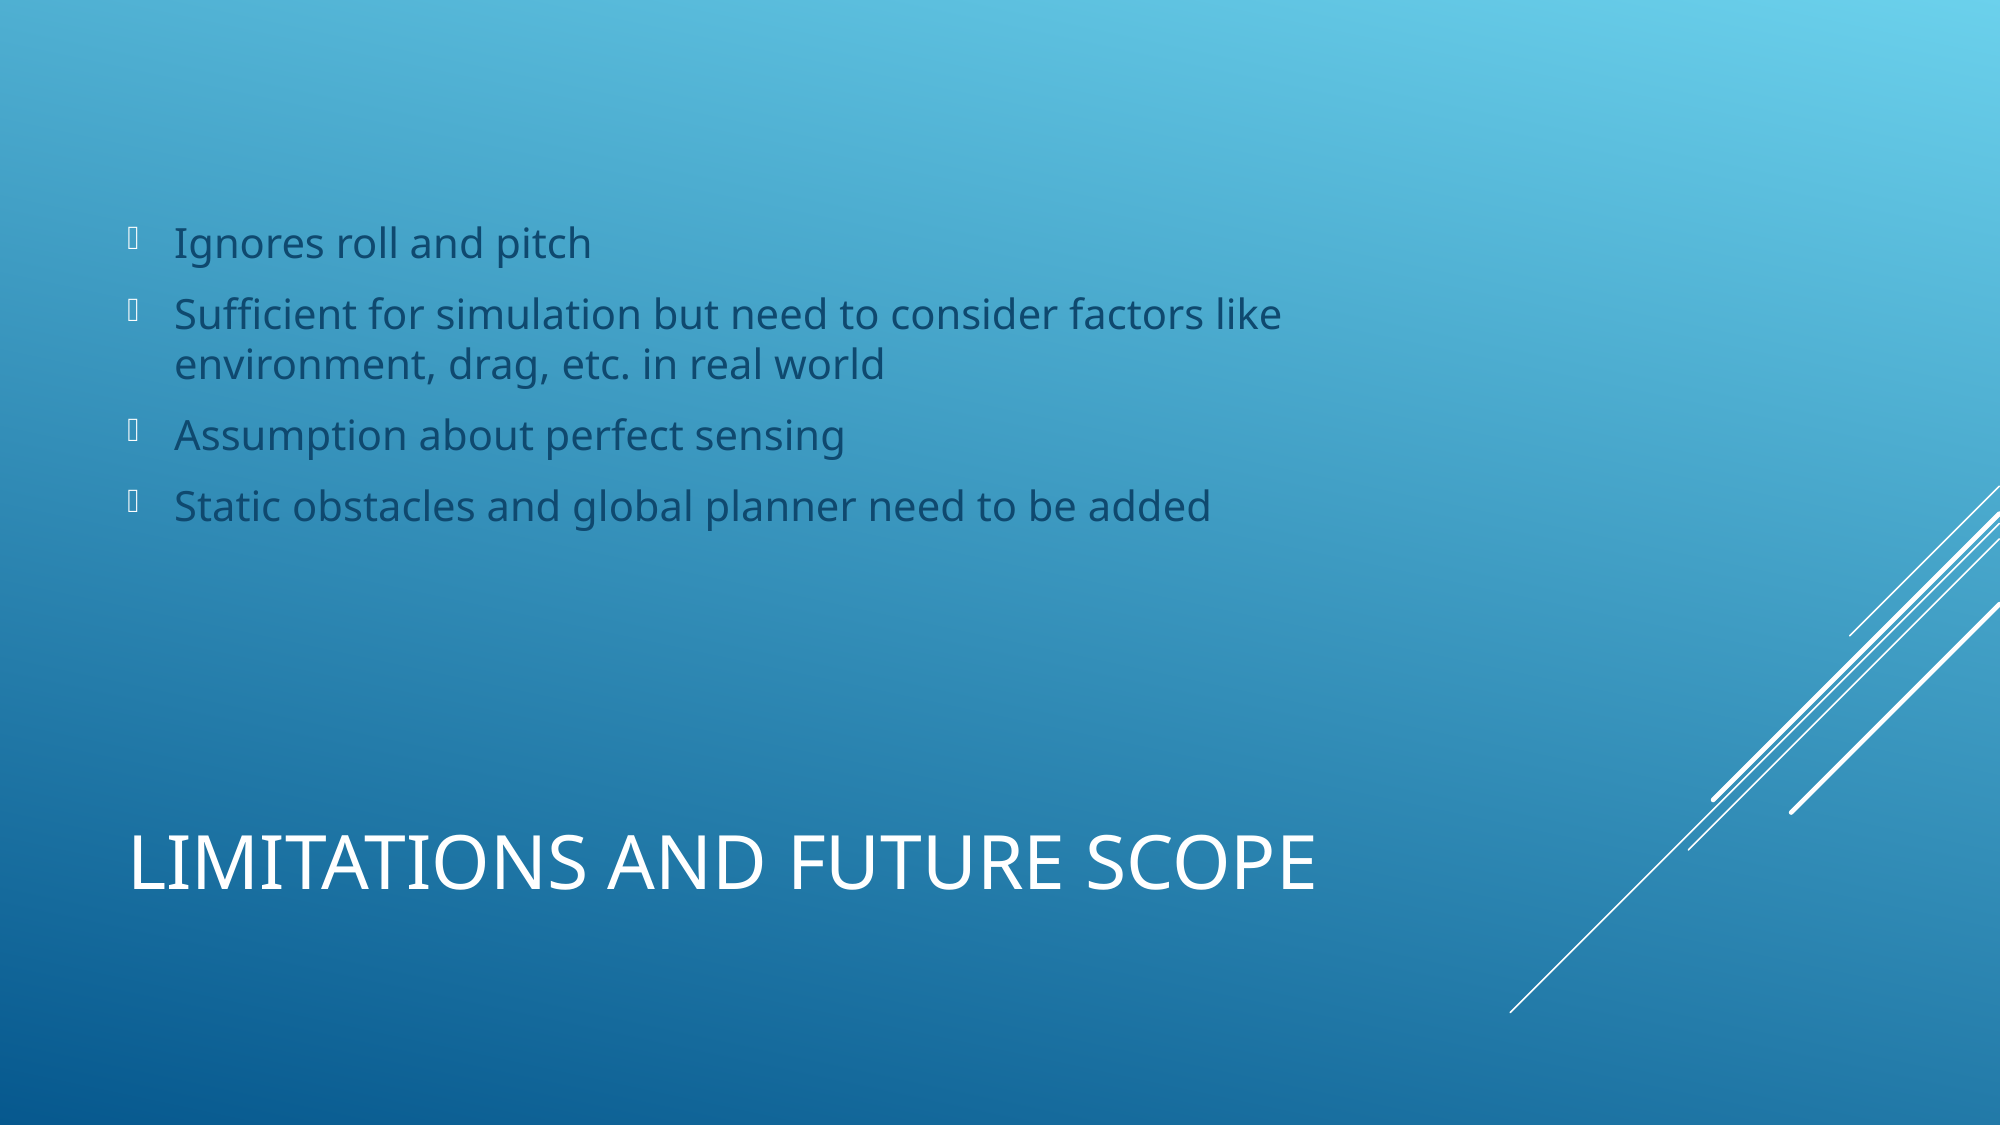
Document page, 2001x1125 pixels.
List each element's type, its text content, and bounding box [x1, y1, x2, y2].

list Ignores roll and pitch Sufficient for simulation but need to consider factors like environment, drag, etc. in real world Assumption about perfect sensing Static obstacles and global planner need to be added [112, 112, 1513, 706]
title Limitations and future scope [112, 736, 1513, 984]
